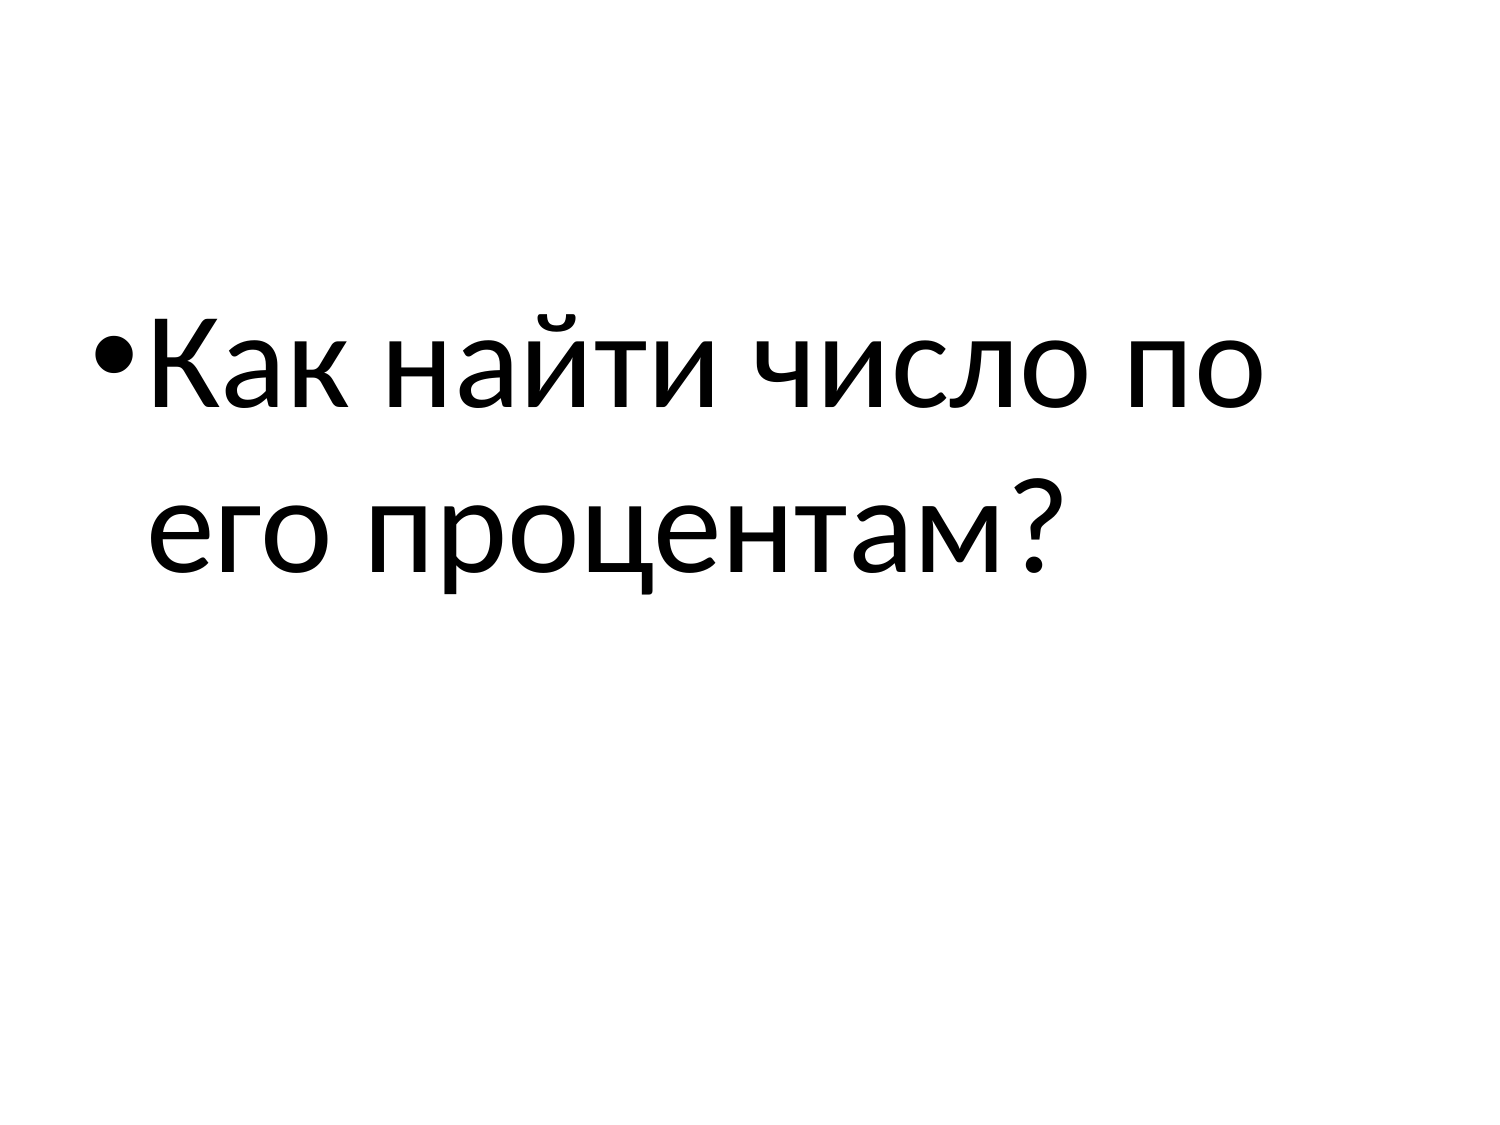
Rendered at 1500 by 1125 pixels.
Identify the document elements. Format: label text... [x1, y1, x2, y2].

list Как найти число по его процентам? [75, 262, 1425, 1005]
